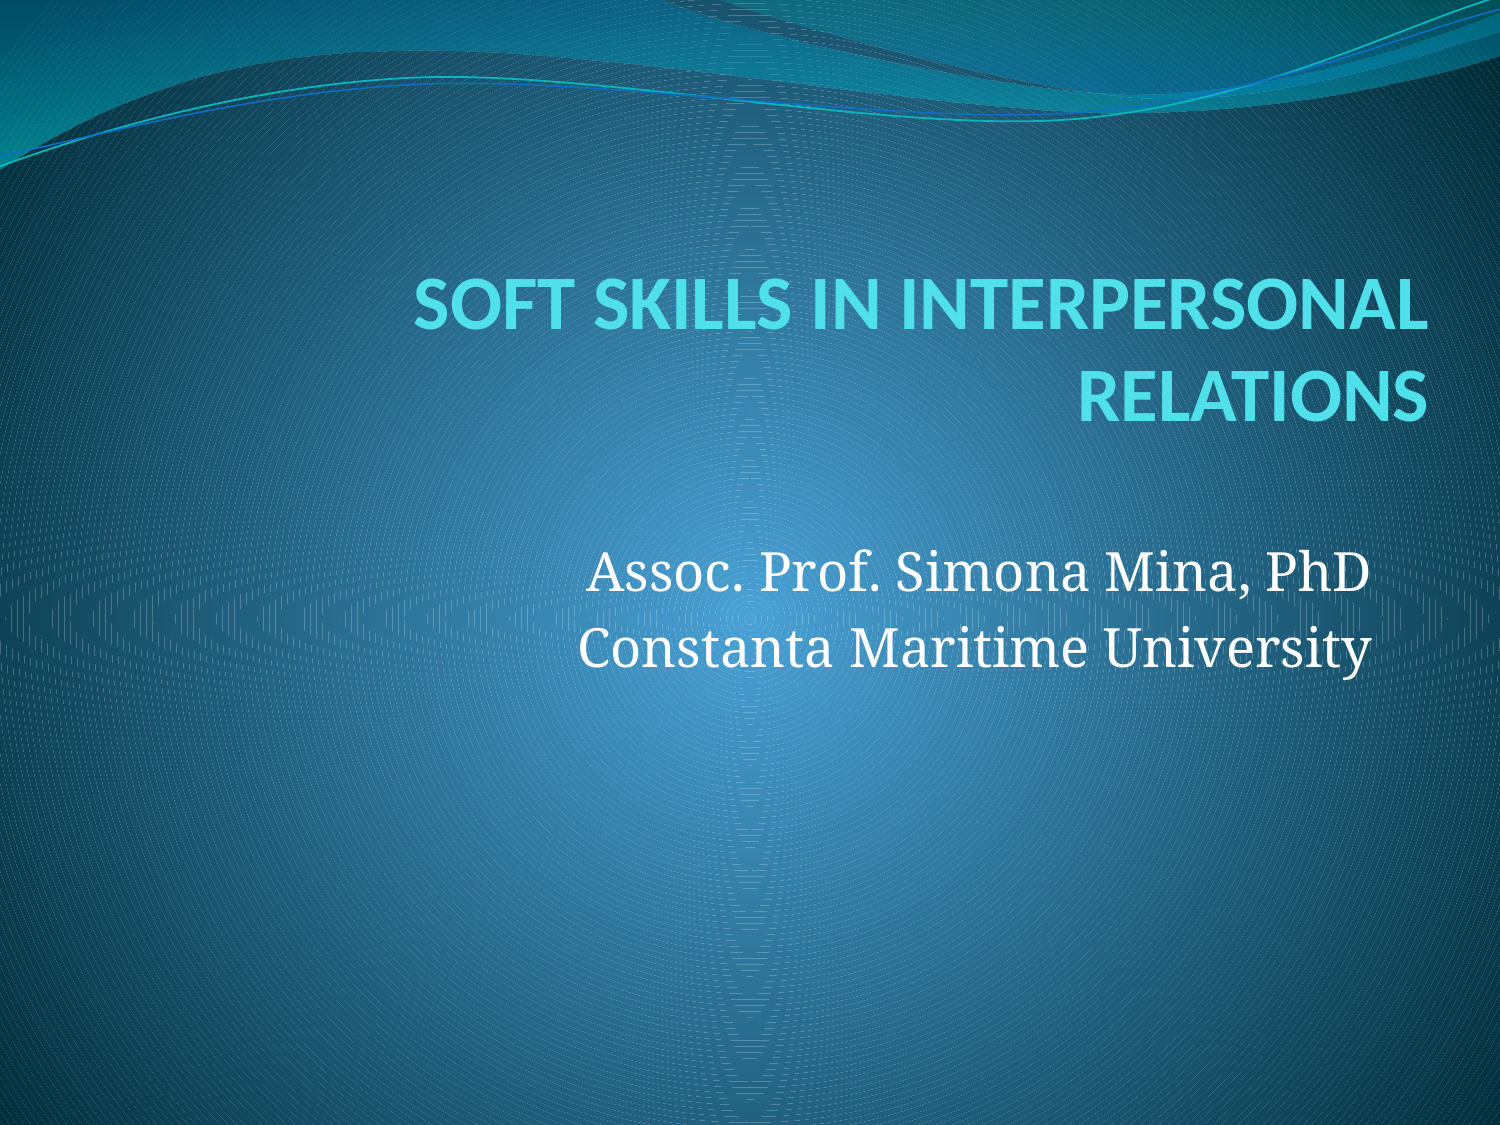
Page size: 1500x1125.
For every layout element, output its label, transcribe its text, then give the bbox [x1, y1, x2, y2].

title SOFT SKILLS IN INTERPERSONAL RELATIONS [87, 62, 1451, 530]
subtitle Assoc. Prof. Simona Mina, PhD Constanta Maritime University [87, 529, 1377, 818]
